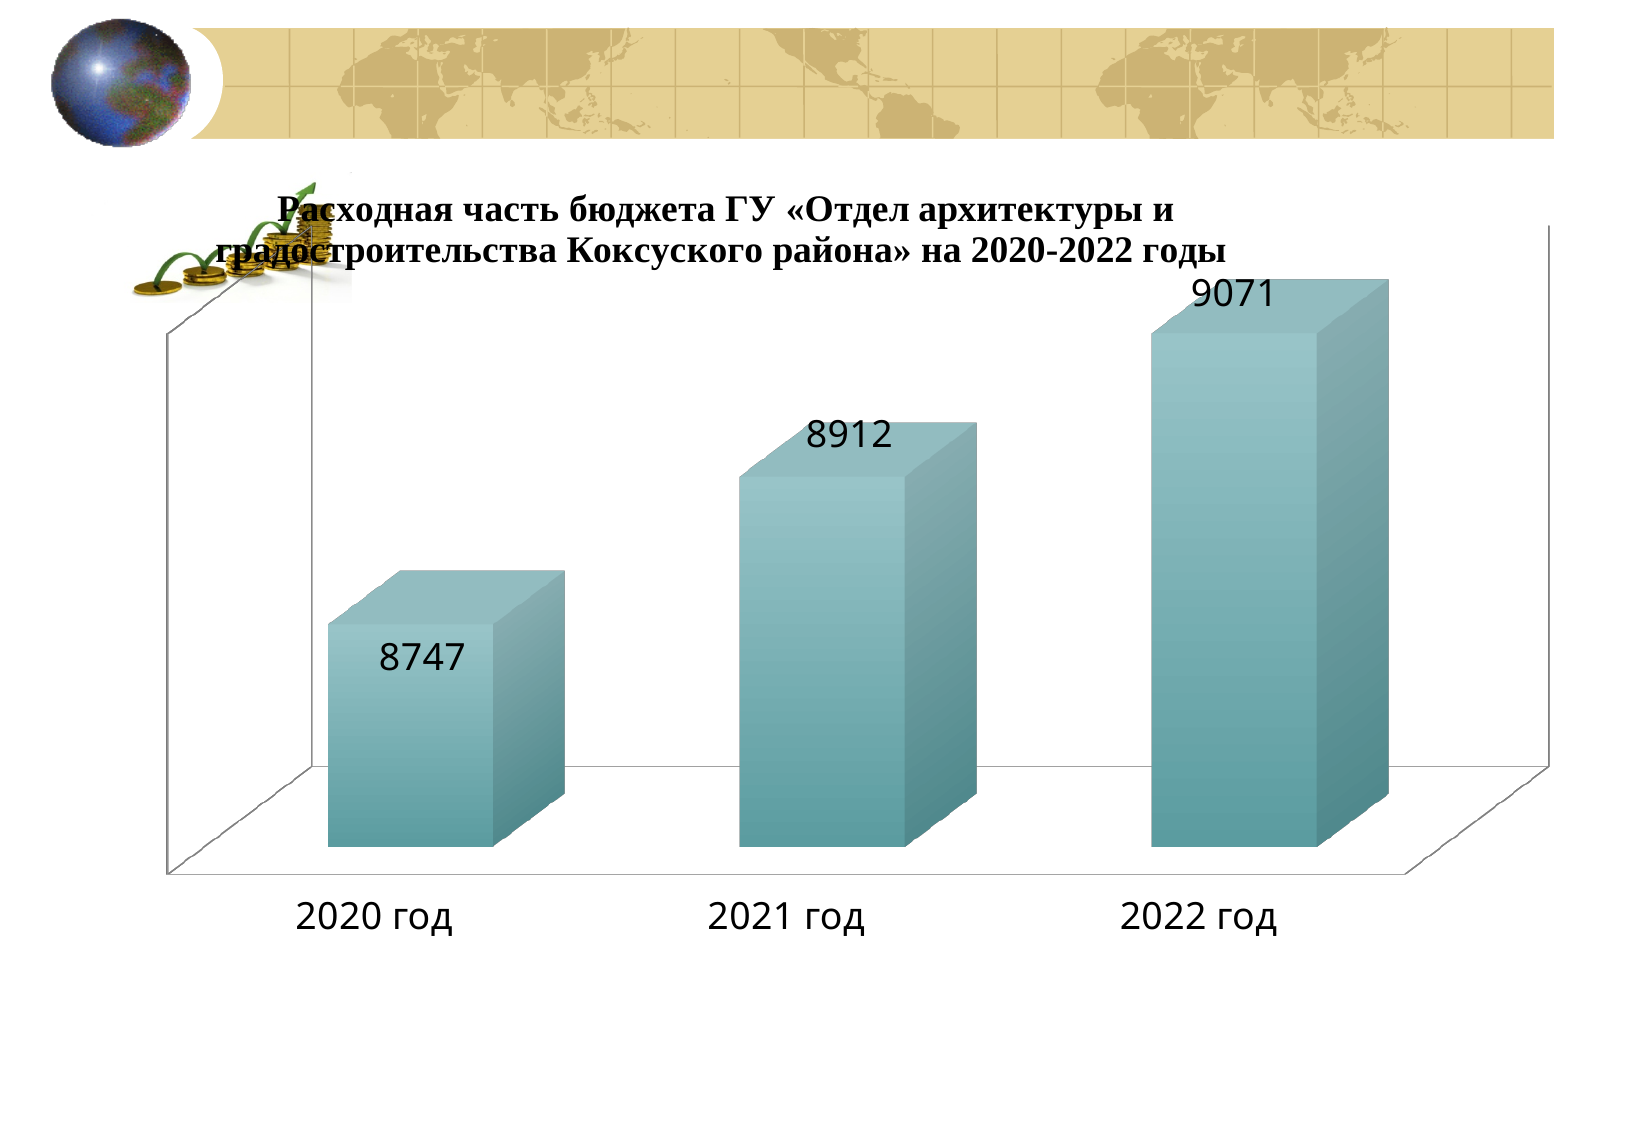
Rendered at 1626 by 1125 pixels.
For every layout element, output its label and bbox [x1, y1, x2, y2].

chart [44, 163, 1582, 961]
picture [46, 14, 206, 151]
